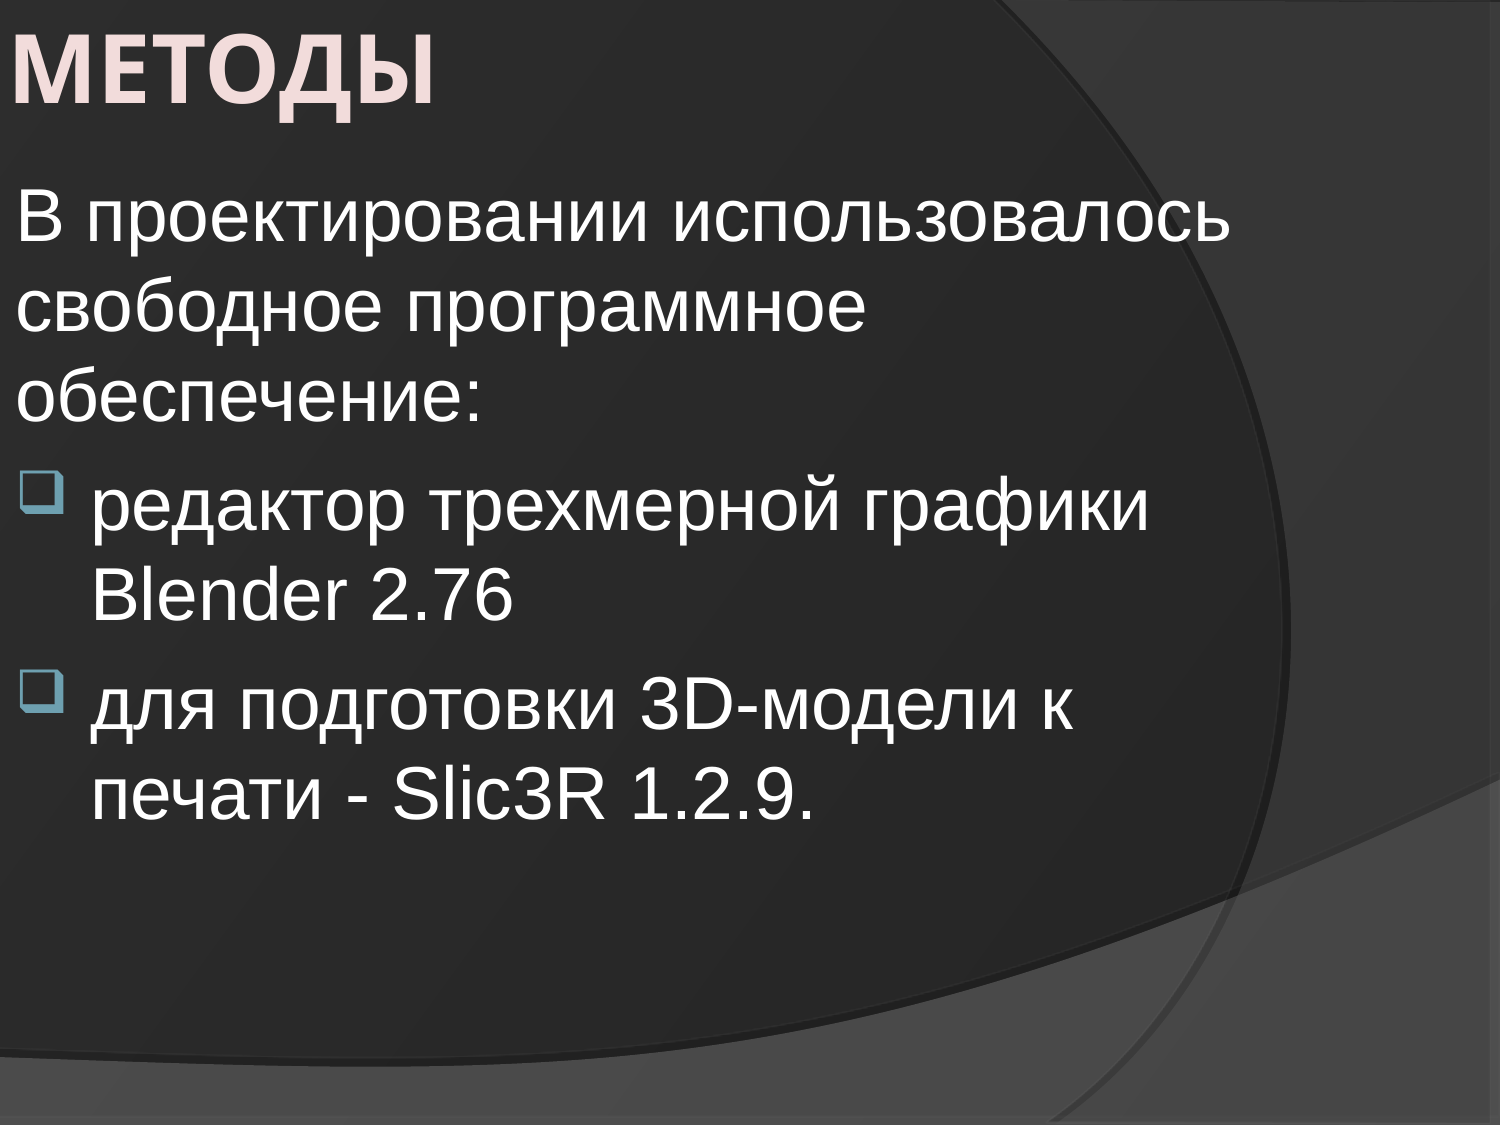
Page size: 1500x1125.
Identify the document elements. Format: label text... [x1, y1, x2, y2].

title Методы [0, 0, 1063, 149]
subtitle В проектировании использовалось свободное программное обеспечение: редактор трехмерной графики Blender 2.76 для подготовки 3D-модели к печати - Slic3R 1.2.9. [0, 149, 1317, 835]
